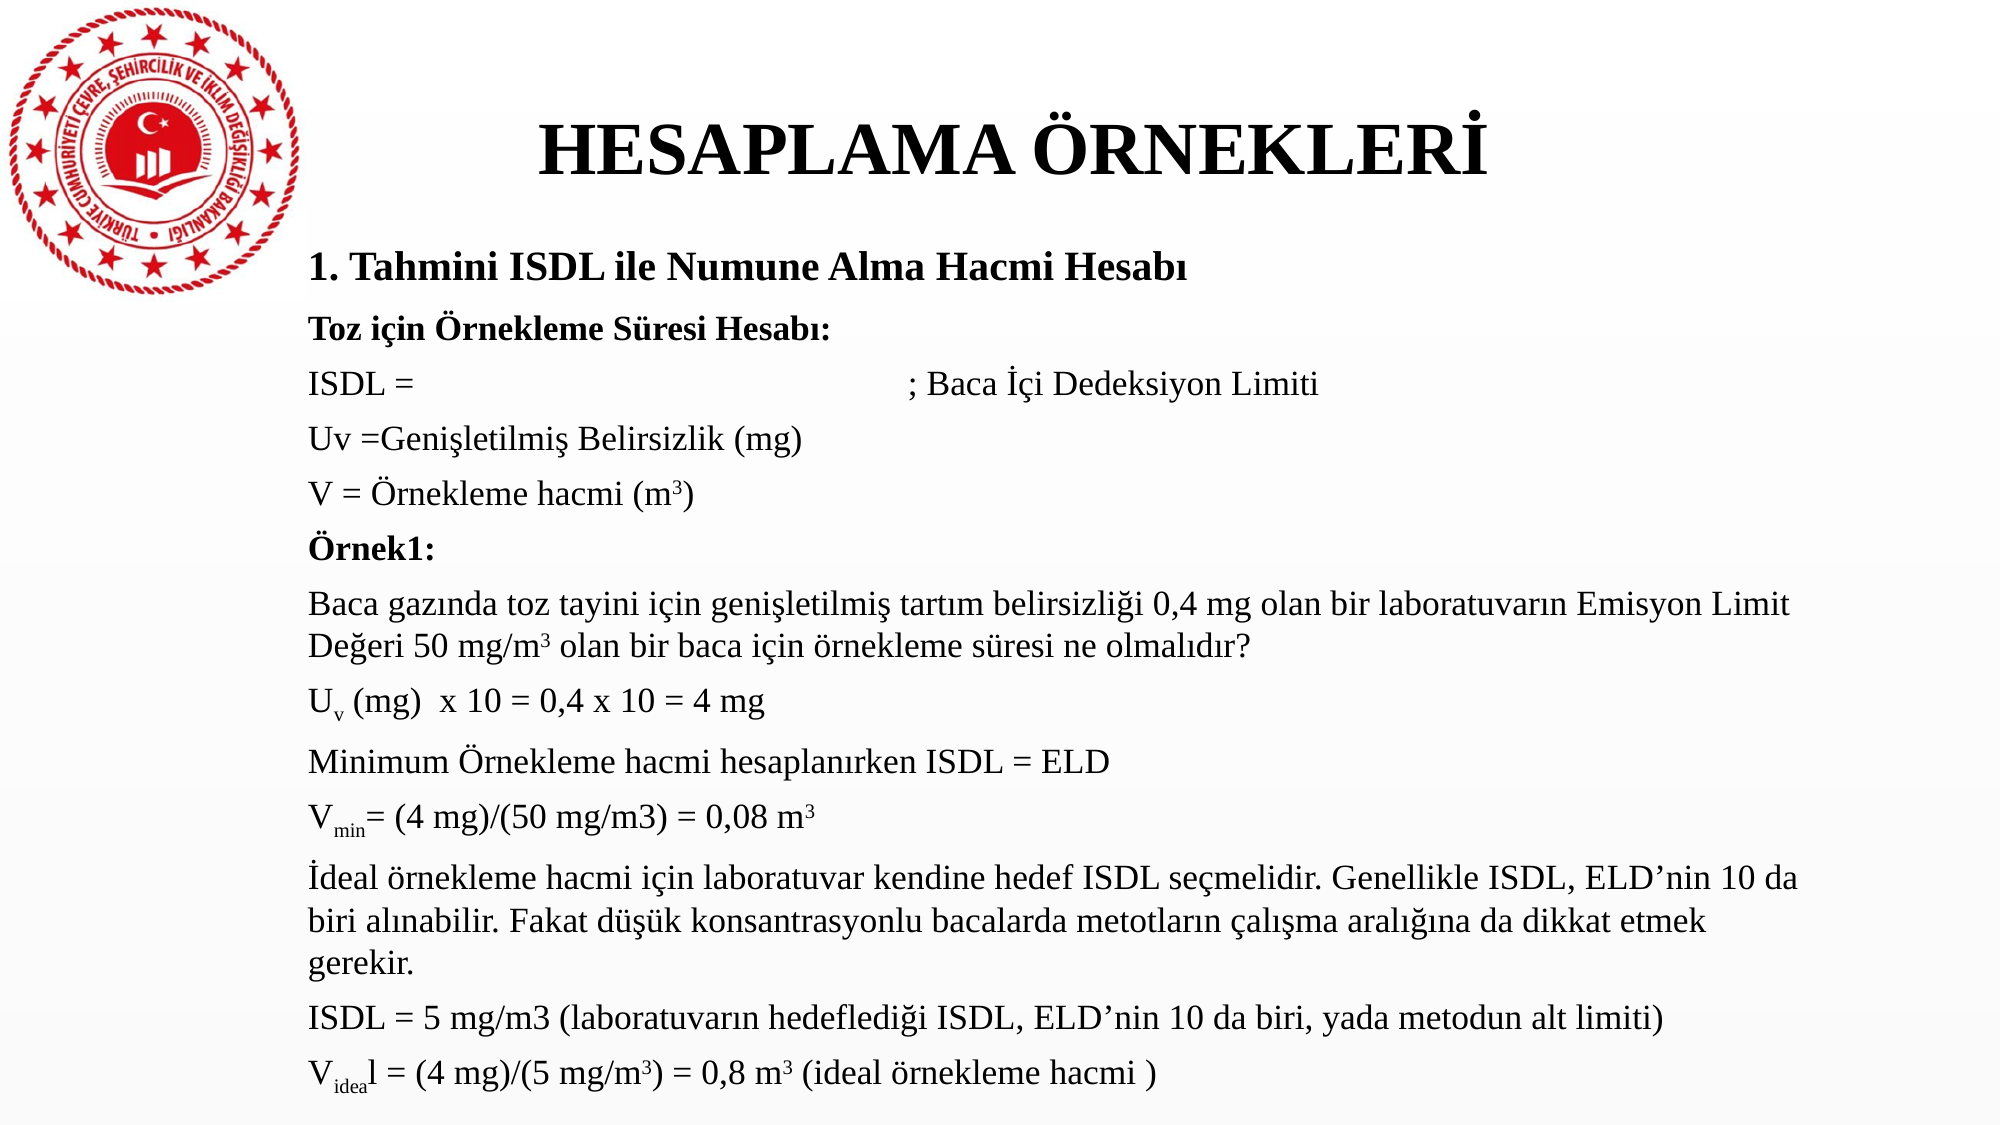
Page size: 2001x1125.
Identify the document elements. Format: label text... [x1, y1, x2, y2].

picture [0, 0, 306, 302]
text_box HESAPLAMA ÖRNEKLERİ [306, 41, 1877, 260]
text_box 1. Tahmini ISDL ile Numune Alma Hacmi Hesabı [306, 260, 1694, 297]
